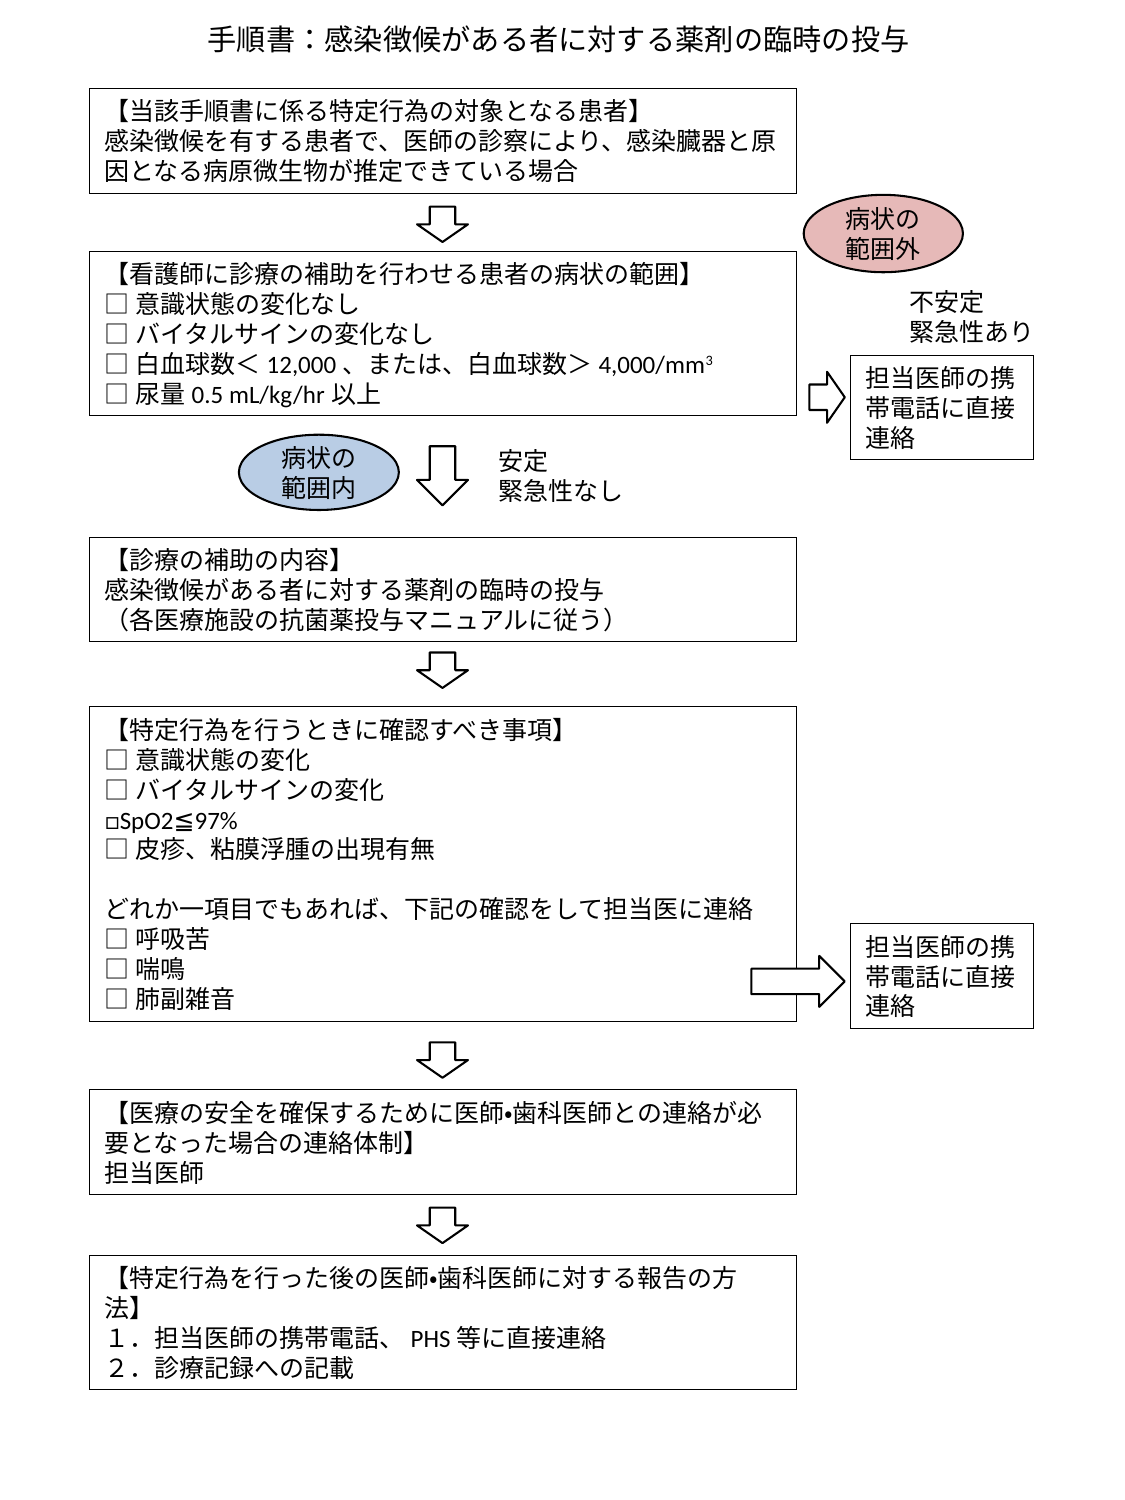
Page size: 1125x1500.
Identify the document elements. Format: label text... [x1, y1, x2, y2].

text_box 病状の 範囲内 [236, 432, 401, 513]
text_box [415, 444, 470, 508]
text_box 【当該手順書に係る特定行為の対象となる患者】 感染徴候を有する患者で、医師の診察により、感染臓器と原因となる病原微生物が推定できている場合 [89, 88, 797, 194]
text_box 手順書：感染徴候がある者に対する薬剤の臨時の投与 [192, 14, 925, 65]
text_box [414, 204, 471, 244]
text_box 【看護師に診療の補助を行わせる患者の病状の範囲】 □意識状態の変化なし □バイタルサインの変化なし □白血球数＜12,000、または、白血球数＞4,000/mm3 □尿量0.5 mL/kg/hr以上 [89, 251, 797, 416]
text_box [414, 1040, 471, 1080]
text_box 【診療の補助の内容】 感染徴候がある者に対する薬剤の臨時の投与 （各医療施設の抗菌薬投与マニュアルに従う） [89, 537, 797, 642]
text_box [807, 369, 847, 425]
text_box 担当医師の携帯電話に直接連絡 [850, 355, 1034, 460]
text_box 【特定行為を行った後の医師・歯科医師に対する報告の方法】 １．担当医師の携帯電話、PHS等に直接連絡 ２．診療記録への記載 [89, 1255, 797, 1390]
text_box 病状の 範囲外 [801, 192, 966, 275]
text_box [414, 1205, 471, 1245]
text_box [749, 953, 847, 1009]
text_box 安定 緊急性なし [484, 437, 639, 513]
text_box 【医療の安全を確保するために医師・歯科医師との連絡が必要となった場合の連絡体制】 担当医師 [89, 1089, 797, 1195]
text_box 不安定 緊急性あり [895, 279, 1050, 354]
text_box 【特定行為を行うときに確認すべき事項】 □意識状態の変化 □バイタルサインの変化 □SpO2≦97% □皮疹、粘膜浮腫の出現有無 どれか一項目でもあれば、下記の確認をして担当医に連絡 □呼吸苦 □喘鳴 □肺副雑音 [89, 706, 797, 1022]
text_box [414, 650, 471, 690]
text_box 担当医師の携帯電話に直接連絡 [850, 923, 1034, 1029]
